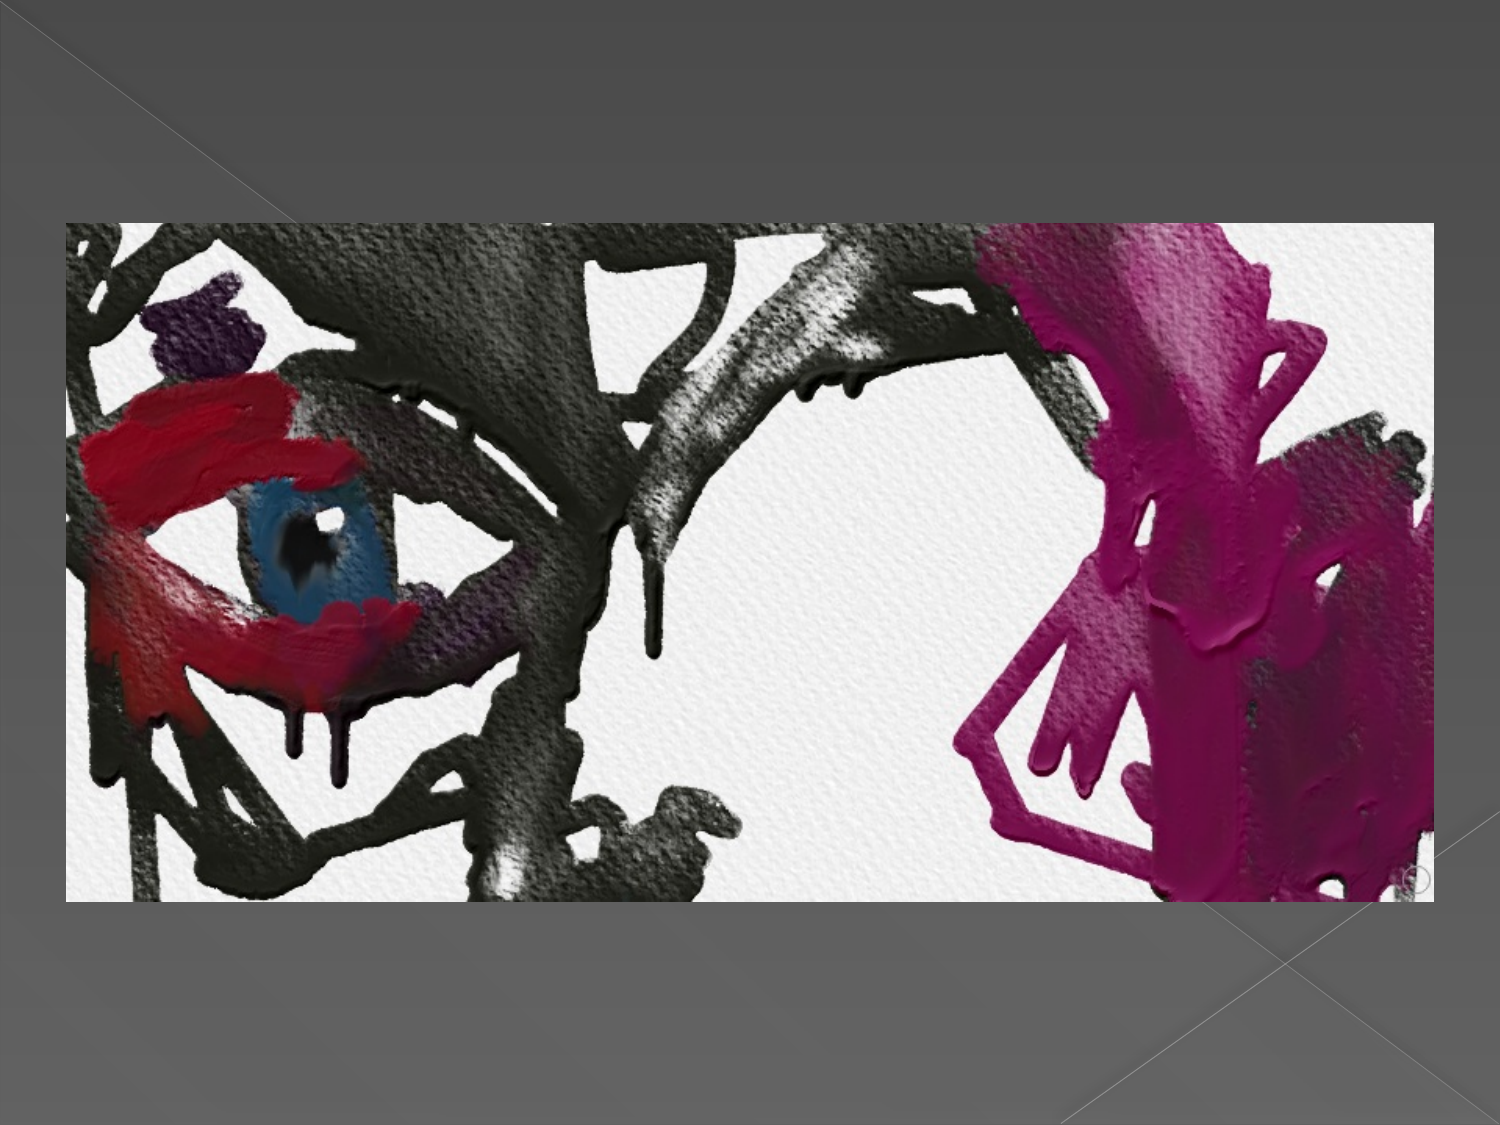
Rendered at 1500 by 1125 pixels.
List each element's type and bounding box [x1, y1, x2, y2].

picture [66, 223, 1434, 902]
